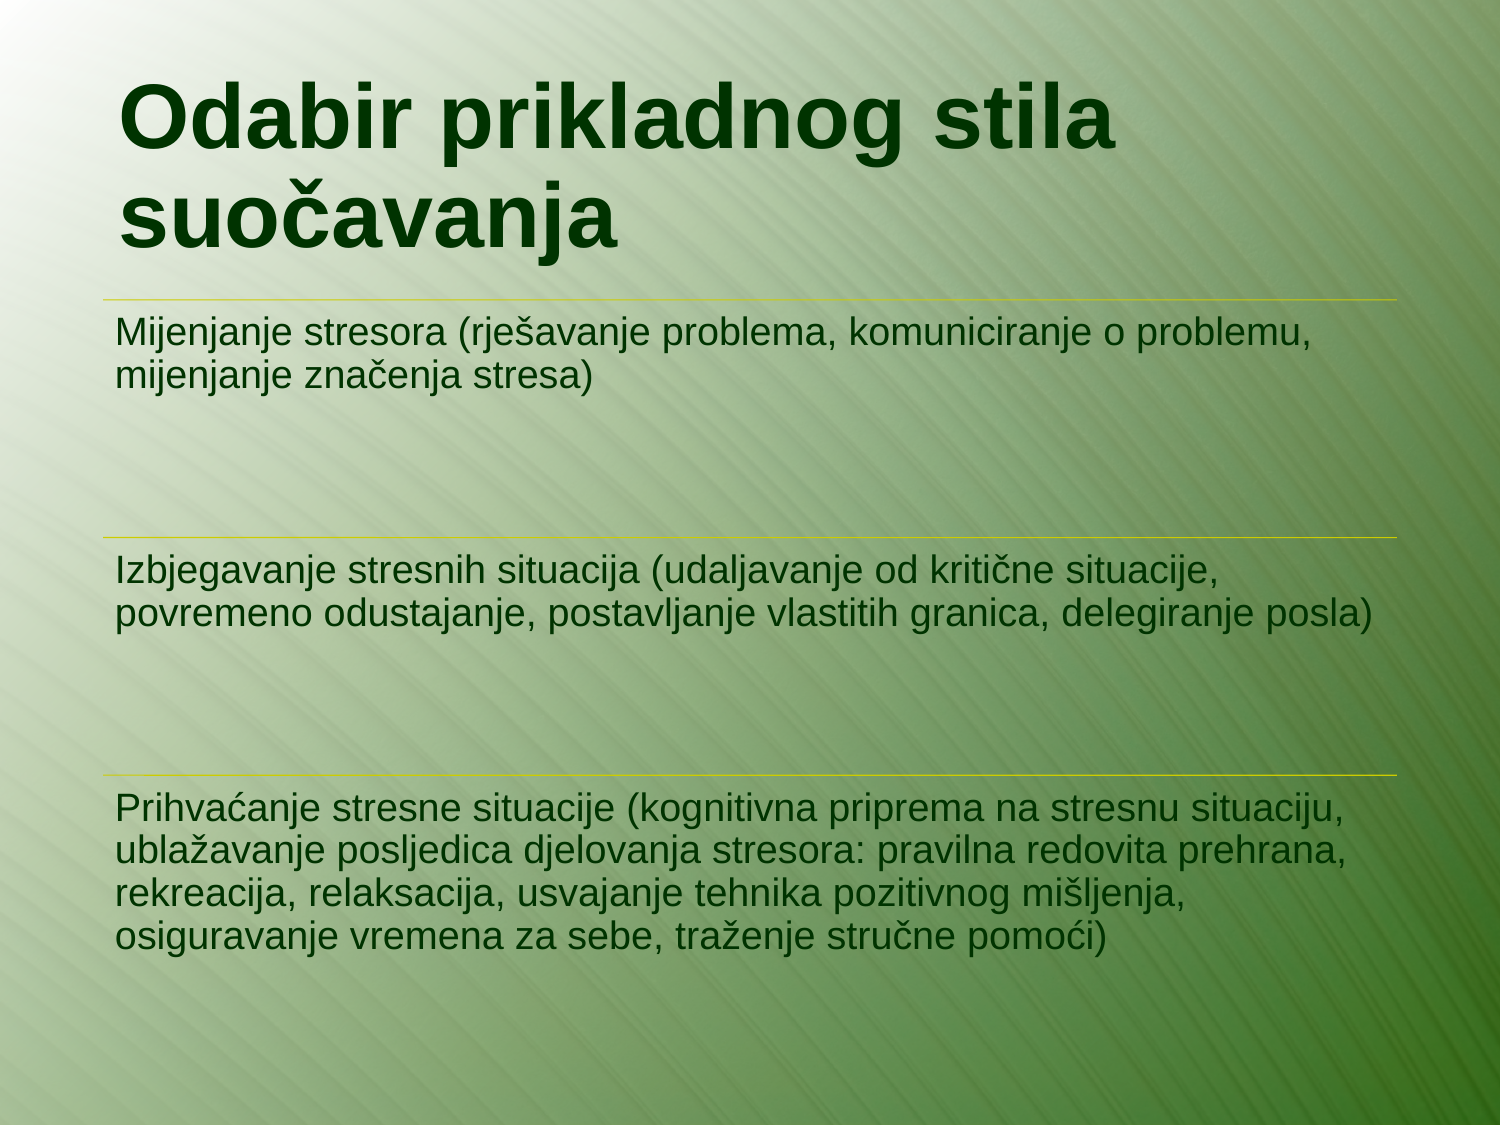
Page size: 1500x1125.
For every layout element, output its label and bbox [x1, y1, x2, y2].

text_box [103, 299, 1397, 1014]
picture [0, 0, 1500, 1125]
